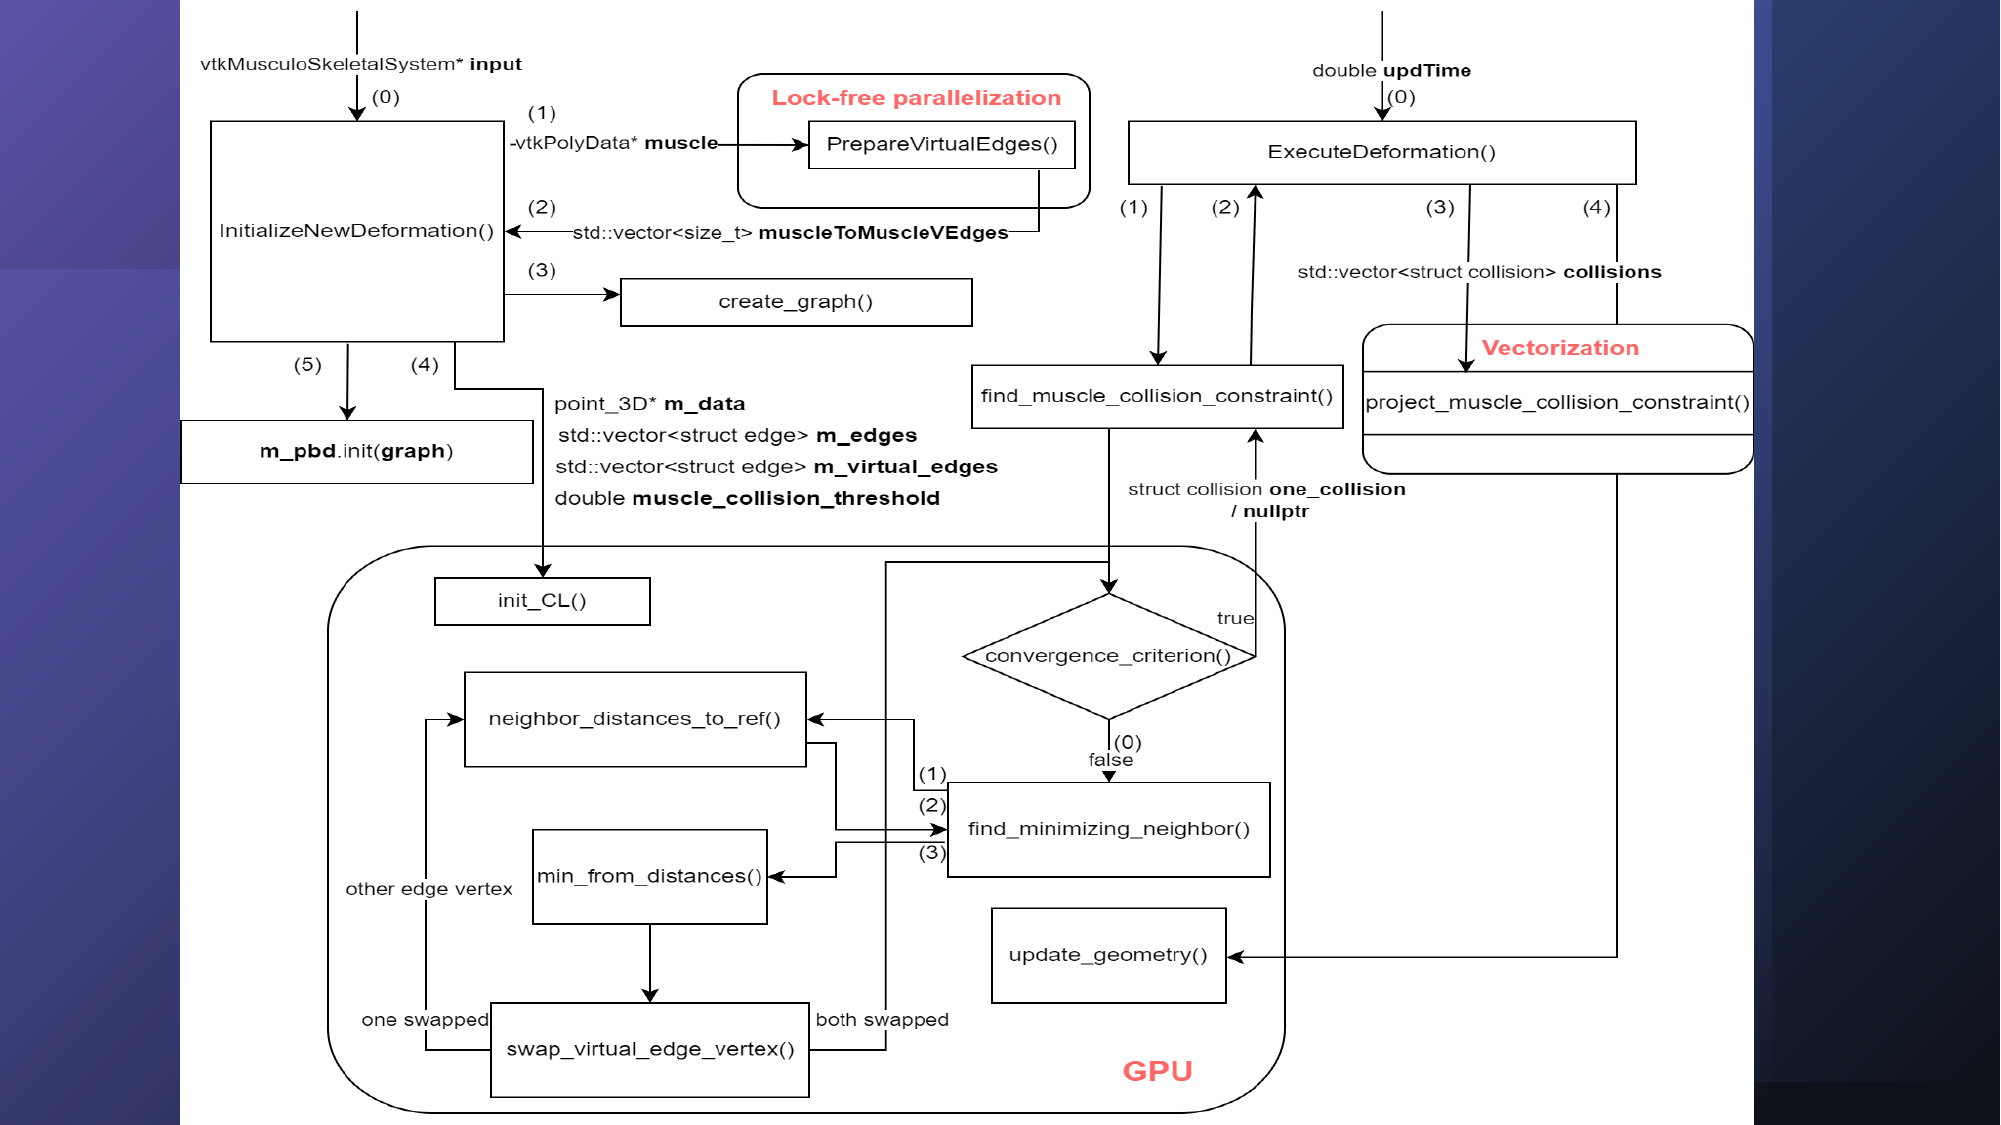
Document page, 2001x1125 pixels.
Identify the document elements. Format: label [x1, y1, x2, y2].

picture [180, 0, 1754, 1125]
